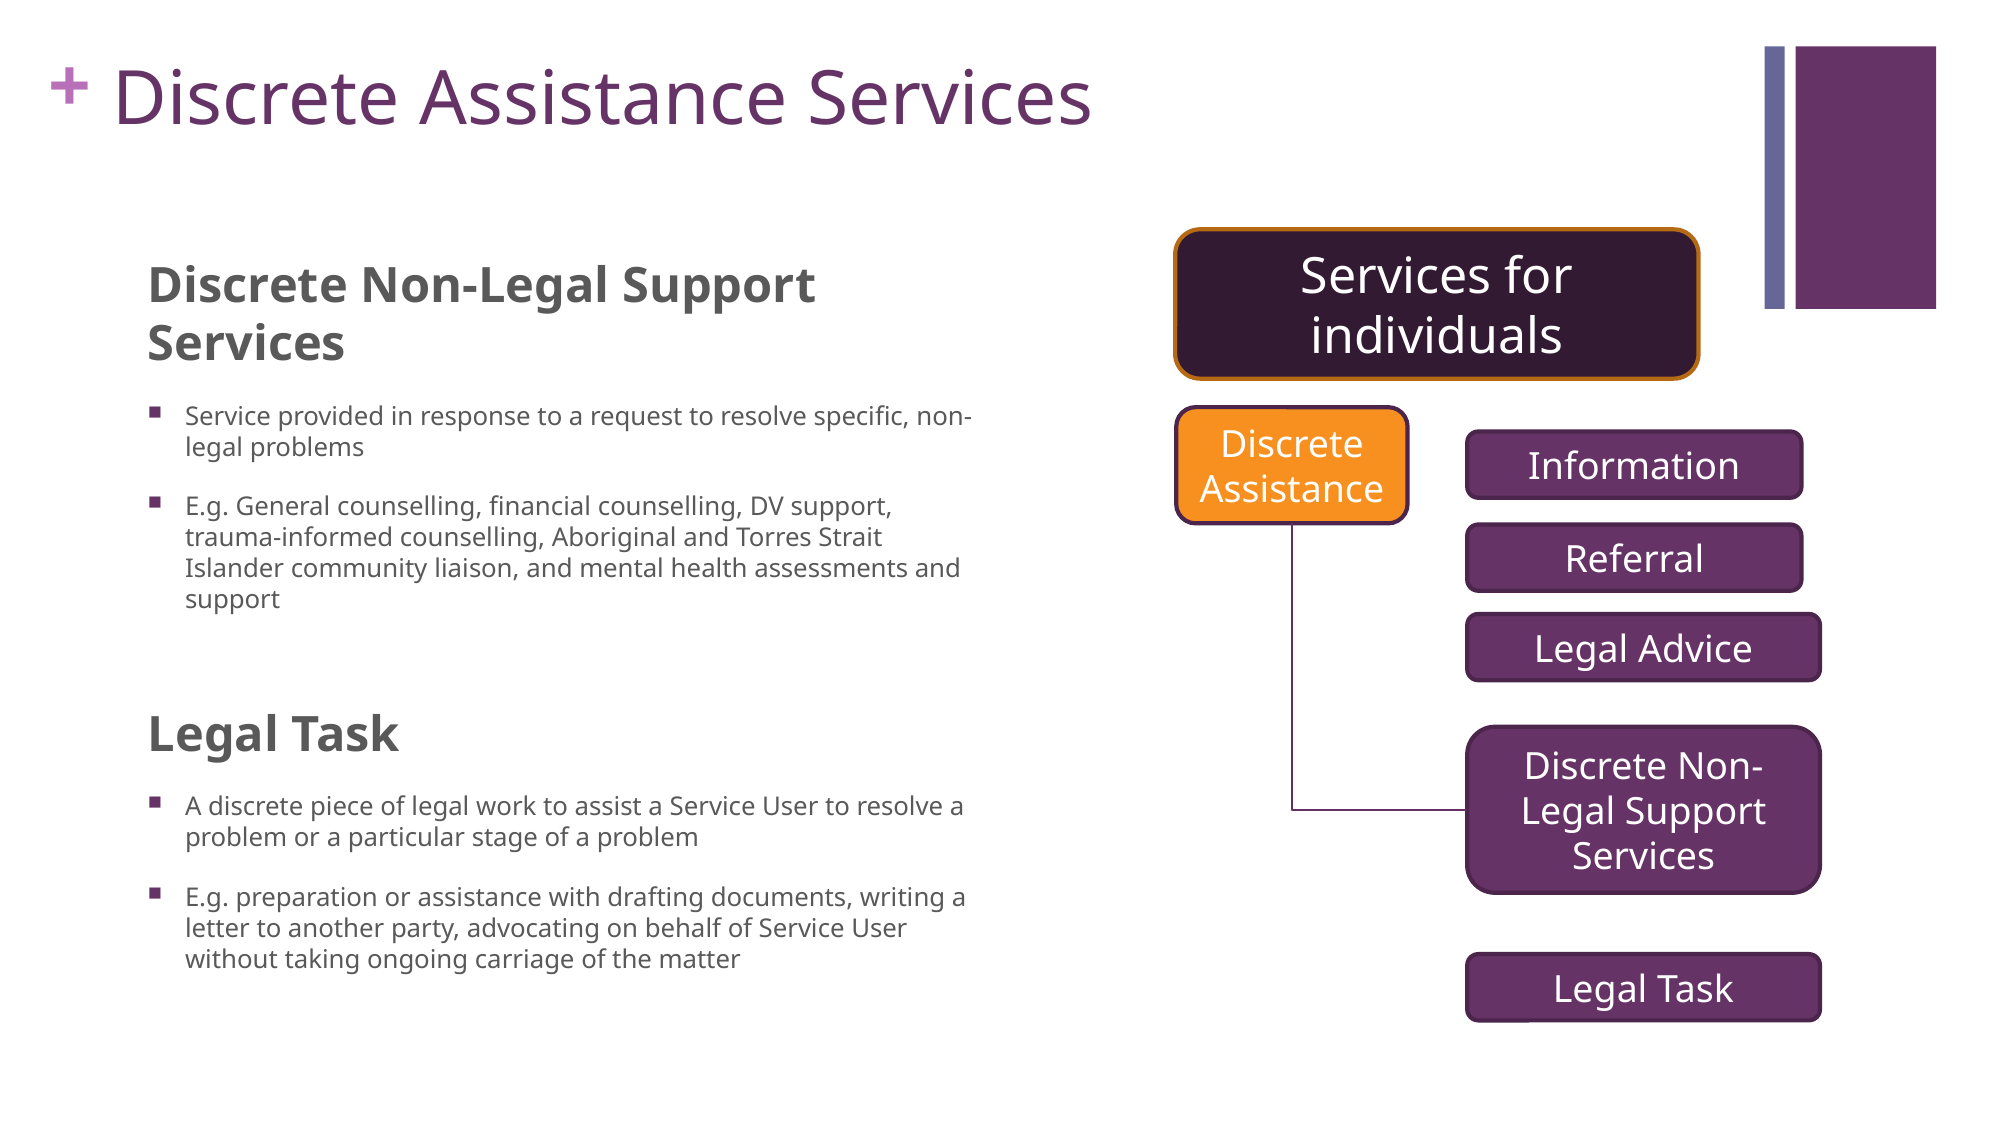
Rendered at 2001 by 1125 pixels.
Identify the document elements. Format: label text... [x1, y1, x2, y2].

text_box Legal Advice [1530, 611, 1823, 683]
list Discrete Non-Legal Support Services Service provided in response to a request to resolve specific, non-legal problems E.g. General counselling, financial counselling, DV support, trauma-informed counselling, Aboriginal and Torres Strait Islander community liaison, and mental health assessments and support Legal Task A discrete piece of legal work to assist a Service User to resolve a problem or a particular stage of a problem E.g. preparation or assistance with drafting documents, writing a letter to another party, advocating on behalf of Service User without taking ongoing carriage of the matter [132, 245, 998, 982]
text_box Referral [1465, 522, 1804, 593]
title Discrete Assistance Services [97, 41, 1635, 230]
text_box Discrete Non-Legal Support Services [1465, 724, 1823, 895]
text_box Information [1465, 429, 1804, 500]
text_box Legal Task [1465, 951, 1823, 1023]
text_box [1236, 579, 1524, 756]
text_box Discrete Assistance [1174, 405, 1410, 526]
text_box Services for individuals [1173, 227, 1701, 381]
